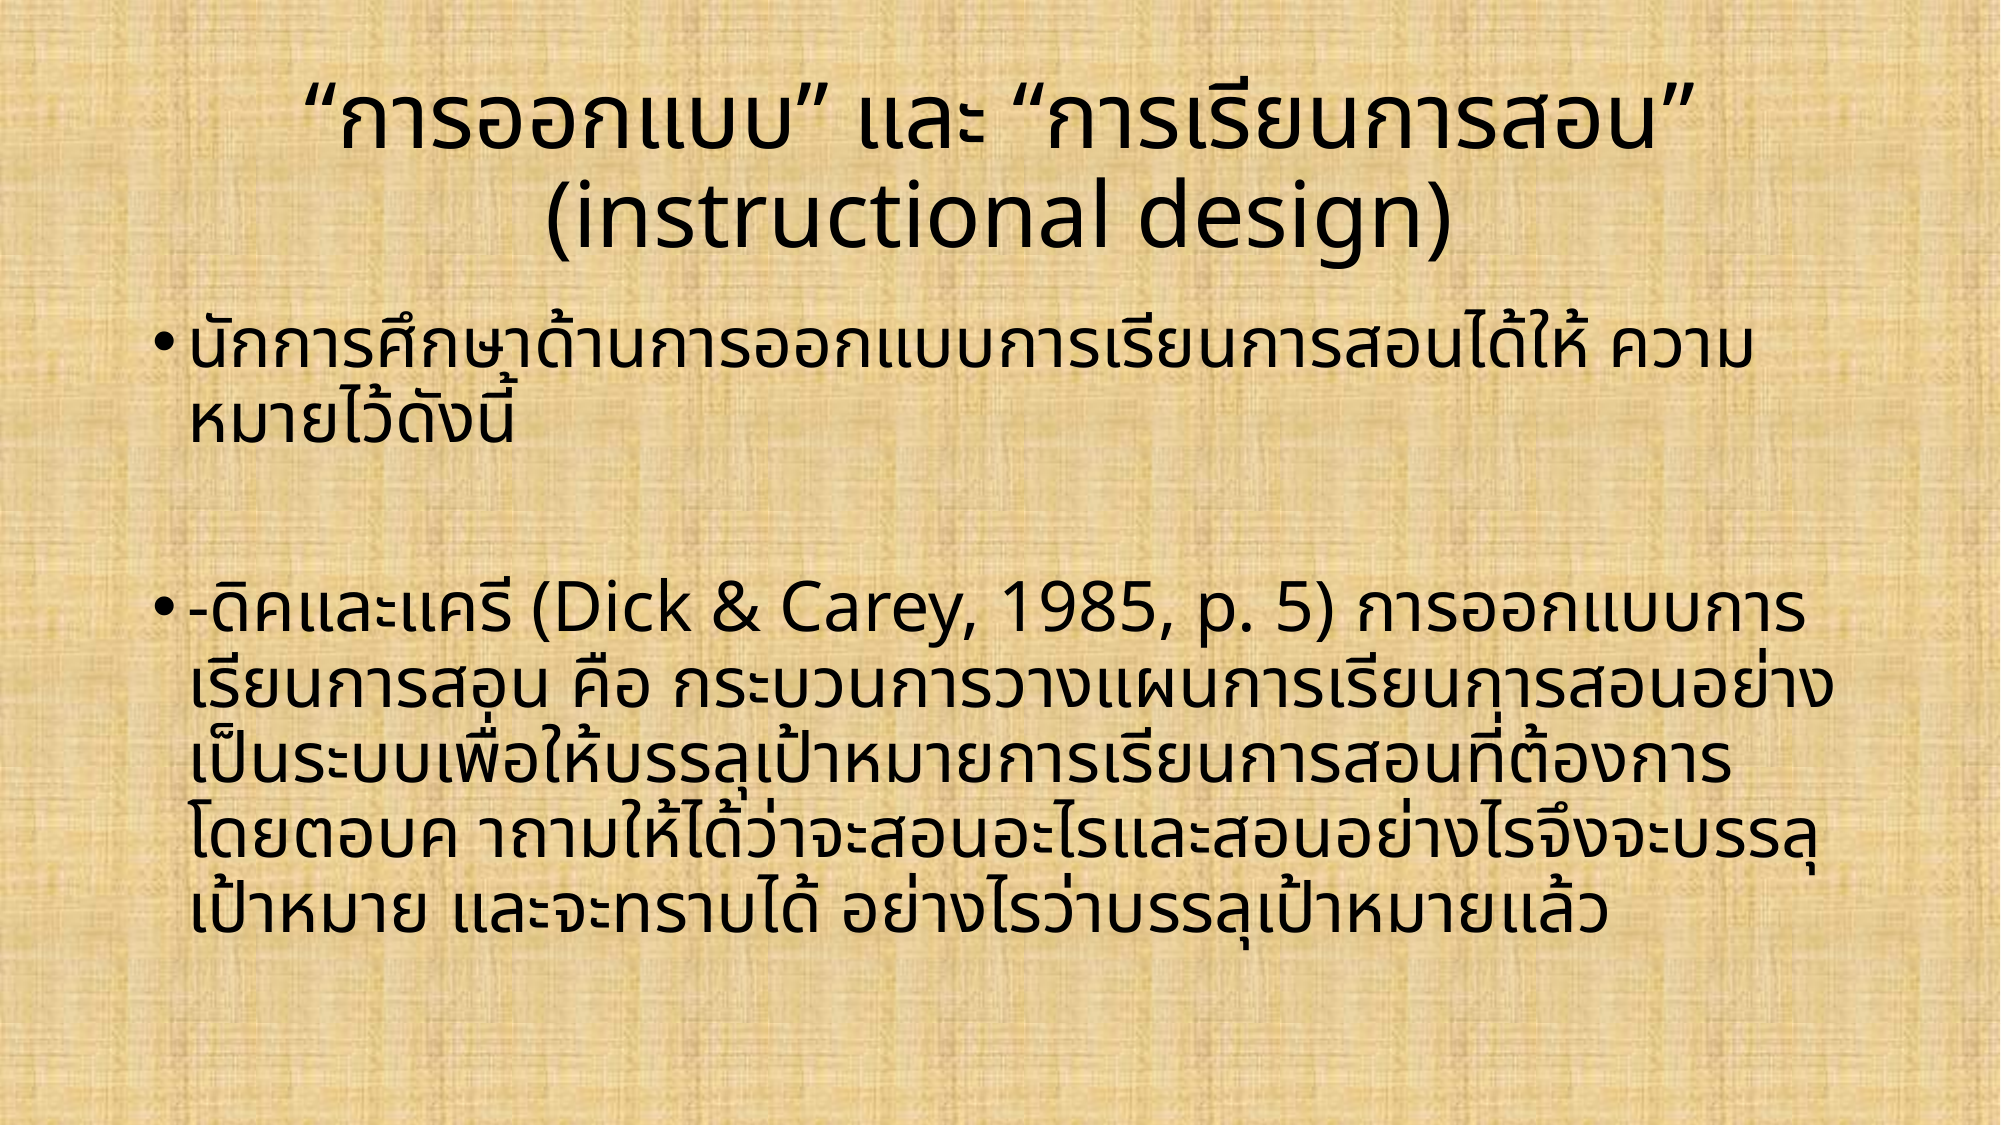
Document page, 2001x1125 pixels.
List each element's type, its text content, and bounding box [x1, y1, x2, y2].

title “การออกแบบ” และ “การเรียนการสอน” (instructional design) [137, 59, 1863, 278]
list นักการศึกษาด้านการออกแบบการเรียนการสอนได้ให้ ความหมายไว้ดังนี้ -ดิคและแครี (Dick & Carey, 1985, p. 5) การออกแบบการเรียนการสอน คือ กระบวนการวางแผนการเรียนการสอนอย่างเป็นระบบเพื่อให้บรรลุเป้าหมายการเรียนการสอนที่ต้องการ โดยตอบค าถามให้ได้ว่าจะสอนอะไรและสอนอย่างไรจึงจะบรรลุเป้าหมาย และจะทราบได้ อย่างไรว่าบรรลุเป้าหมายแล้ว [137, 299, 1863, 1014]
picture [0, 0, 2001, 1125]
